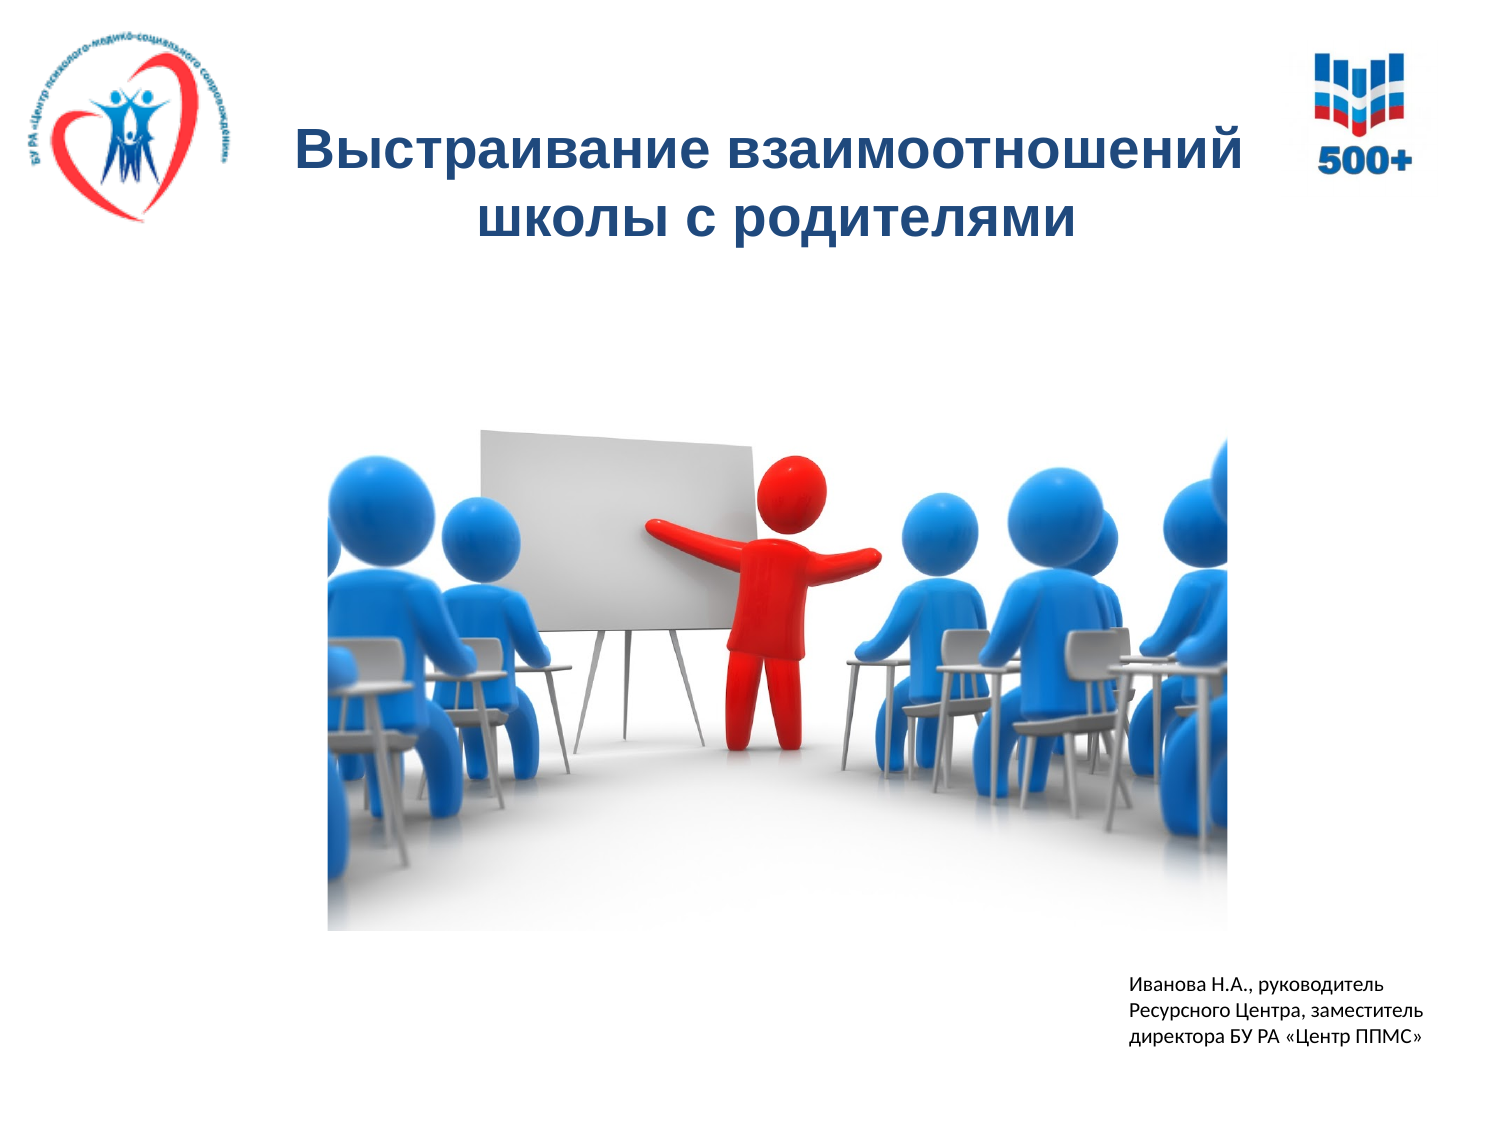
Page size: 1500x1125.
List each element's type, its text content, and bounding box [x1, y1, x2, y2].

list Иванова Н.А., руководитель Ресурсного Центра, заместитель директора БУ РА «Центр ППМС» [1114, 962, 1441, 1082]
picture [327, 255, 1228, 931]
title Выстраивание взаимоотношений школы с родителями [277, 40, 1278, 256]
picture [1281, 40, 1438, 197]
picture [14, 30, 243, 230]
